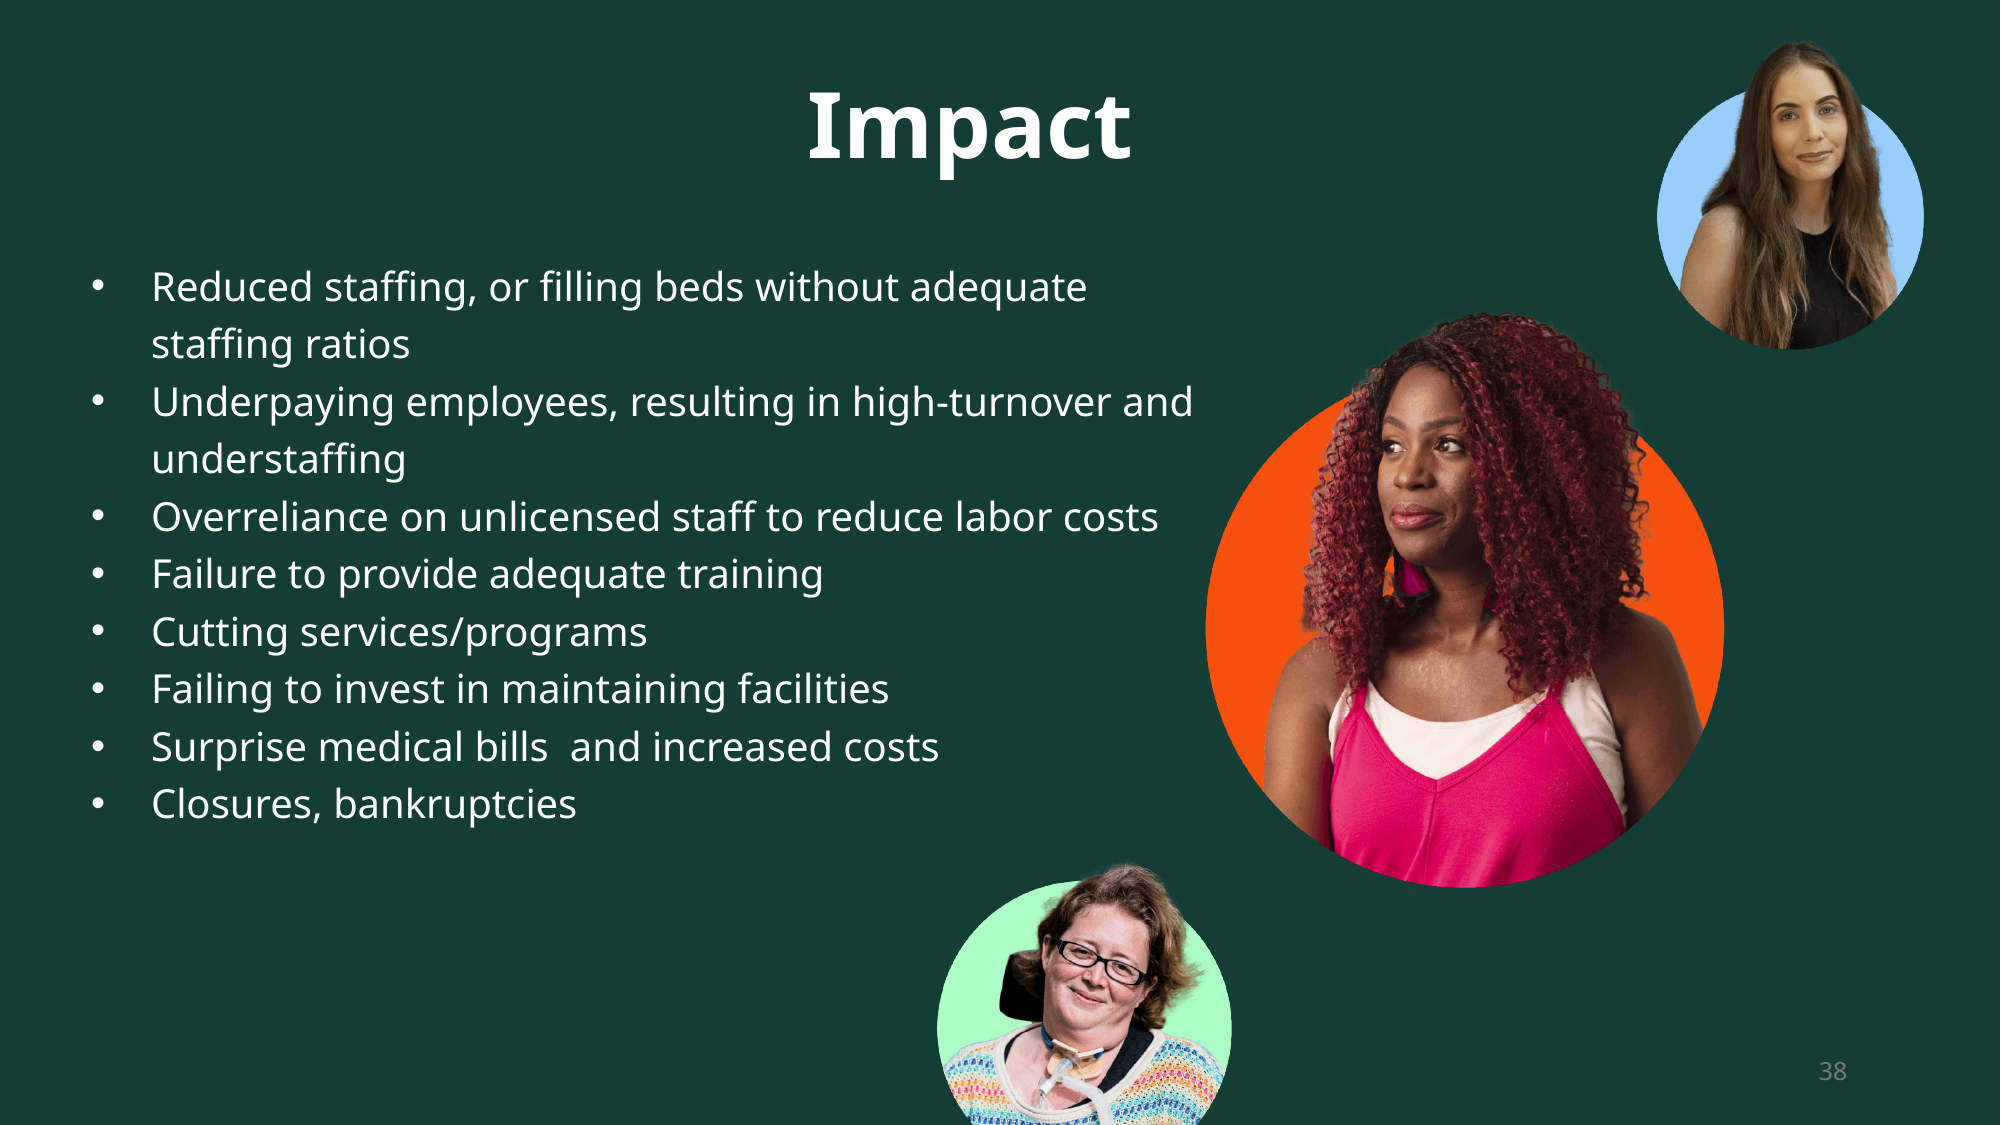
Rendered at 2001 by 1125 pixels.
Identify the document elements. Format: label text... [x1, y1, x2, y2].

text_box Reduced staffing, or filling beds without adequate staffing ratios Underpaying employees, resulting in high-turnover and understaffing Overreliance on unlicensed staff to reduce labor costs Failure to provide adequate training Cutting services/programs Failing to invest in maintaining facilities Surprise medical bills and increased costs Closures, bankruptcies [76, 244, 1145, 835]
title Impact [120, 19, 1846, 238]
slide_number 38 [1412, 1042, 1863, 1103]
picture [936, 40, 1925, 1125]
